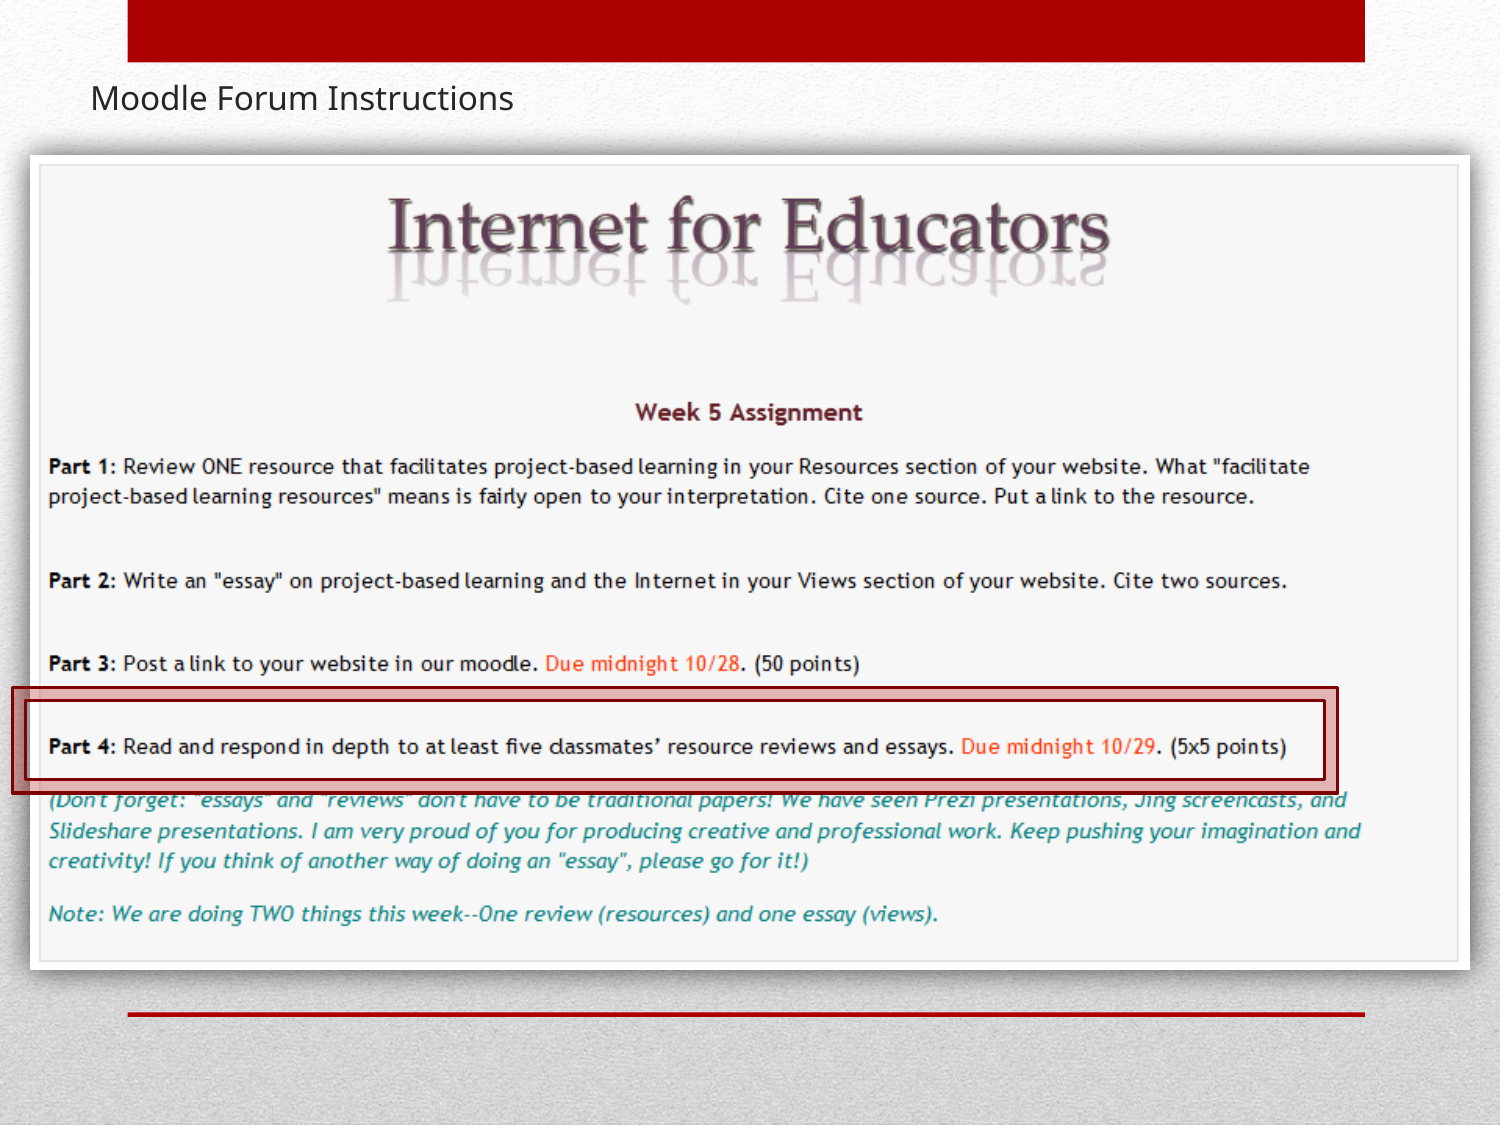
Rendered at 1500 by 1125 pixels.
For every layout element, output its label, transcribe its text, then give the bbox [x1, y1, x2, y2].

title Moodle Forum Instructions [75, 45, 600, 125]
picture [29, 154, 1471, 971]
text_box [11, 686, 24, 795]
